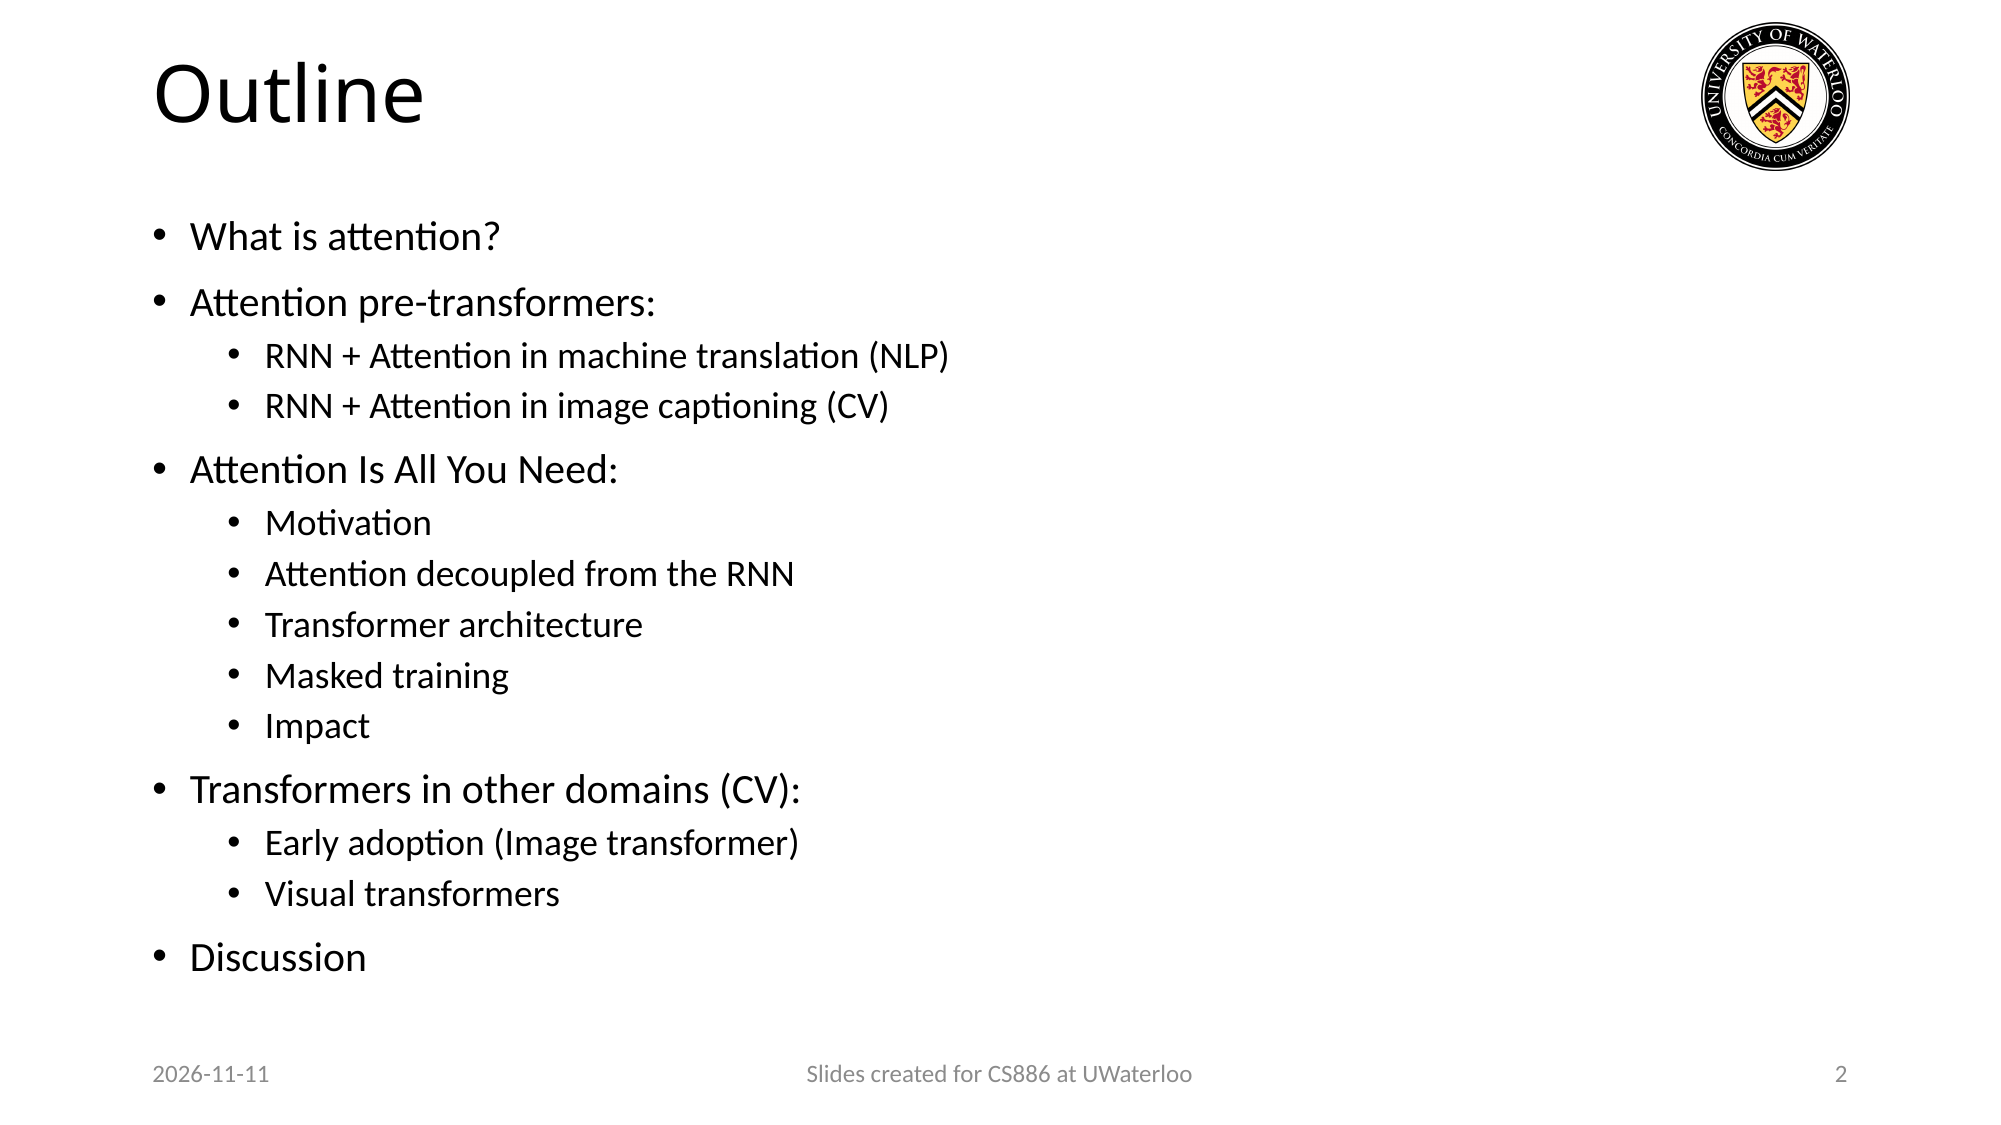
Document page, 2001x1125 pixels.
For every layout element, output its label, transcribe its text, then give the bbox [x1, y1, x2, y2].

slide_number 2 [1412, 1042, 1863, 1103]
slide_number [137, 1042, 588, 1103]
footer Slides created for CS886 at UWaterloo [662, 1042, 1338, 1103]
list What is attention? Attention pre-transformers: RNN + Attention in machine translation (NLP) RNN + Attention in image captioning (CV) Attention Is All You Need: Motivation Attention decoupled from the RNN Transformer architecture Masked training Impact Transformers in other domains (CV): Early adoption (Image transformer) Visual transformers Discussion [137, 206, 1863, 1043]
title Outline [137, 22, 1863, 171]
